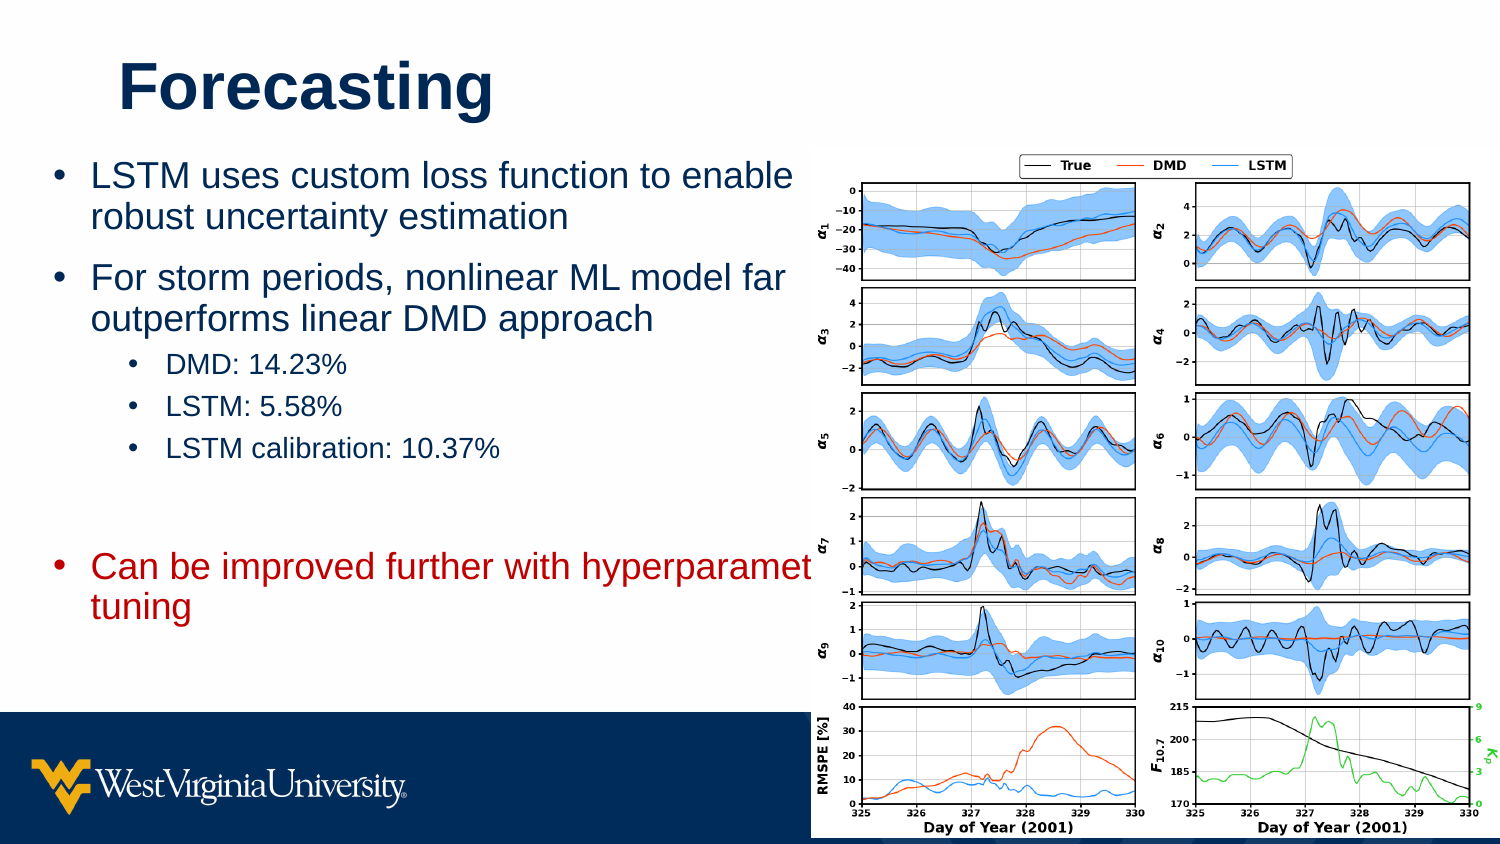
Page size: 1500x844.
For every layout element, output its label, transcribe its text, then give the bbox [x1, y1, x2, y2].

picture [0, 0, 1500, 844]
title Forecasting [103, 6, 1397, 148]
list LSTM uses custom loss function to enable robust uncertainty estimation For storm periods, nonlinear ML model far outperforms linear DMD approach DMD: 14.23% LSTM: 5.58% LSTM calibration: 10.37% Can be improved further with hyperparameter tuning [38, 148, 811, 730]
